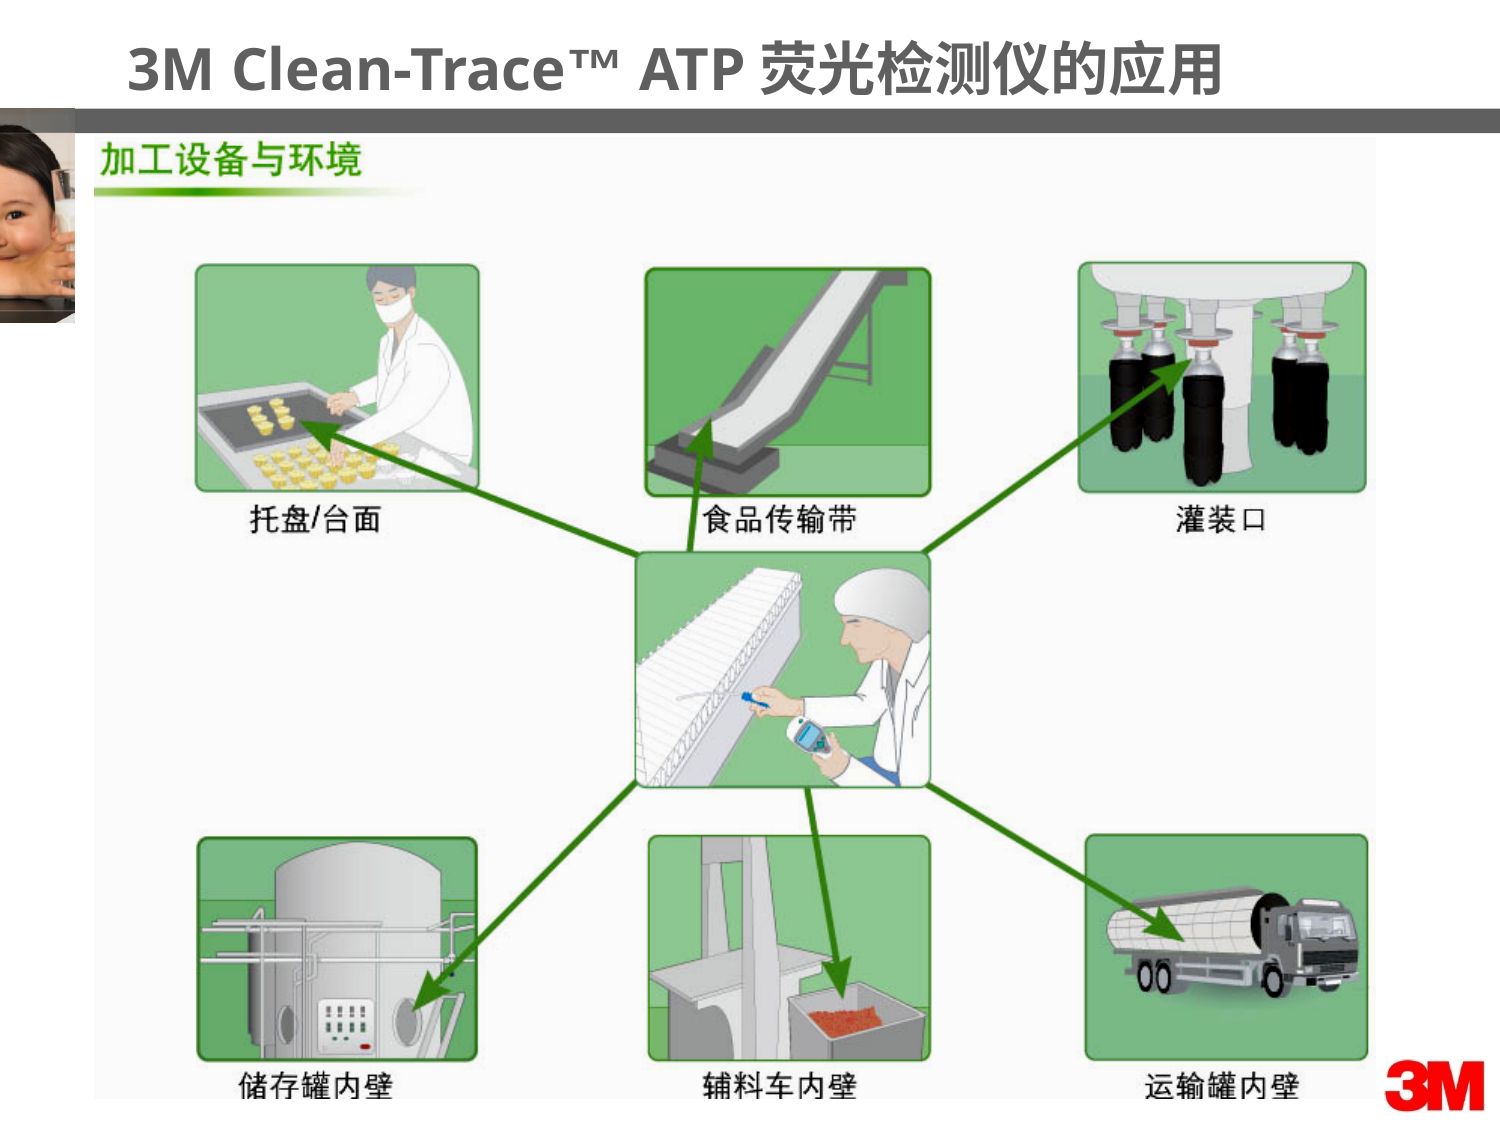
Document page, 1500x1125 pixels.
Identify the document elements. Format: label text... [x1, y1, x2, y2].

title 3M Clean-Trace™ ATP荧光检测仪的应用 [112, 24, 1463, 126]
picture [94, 136, 1377, 1099]
picture [1384, 1059, 1485, 1113]
picture [0, 108, 75, 323]
